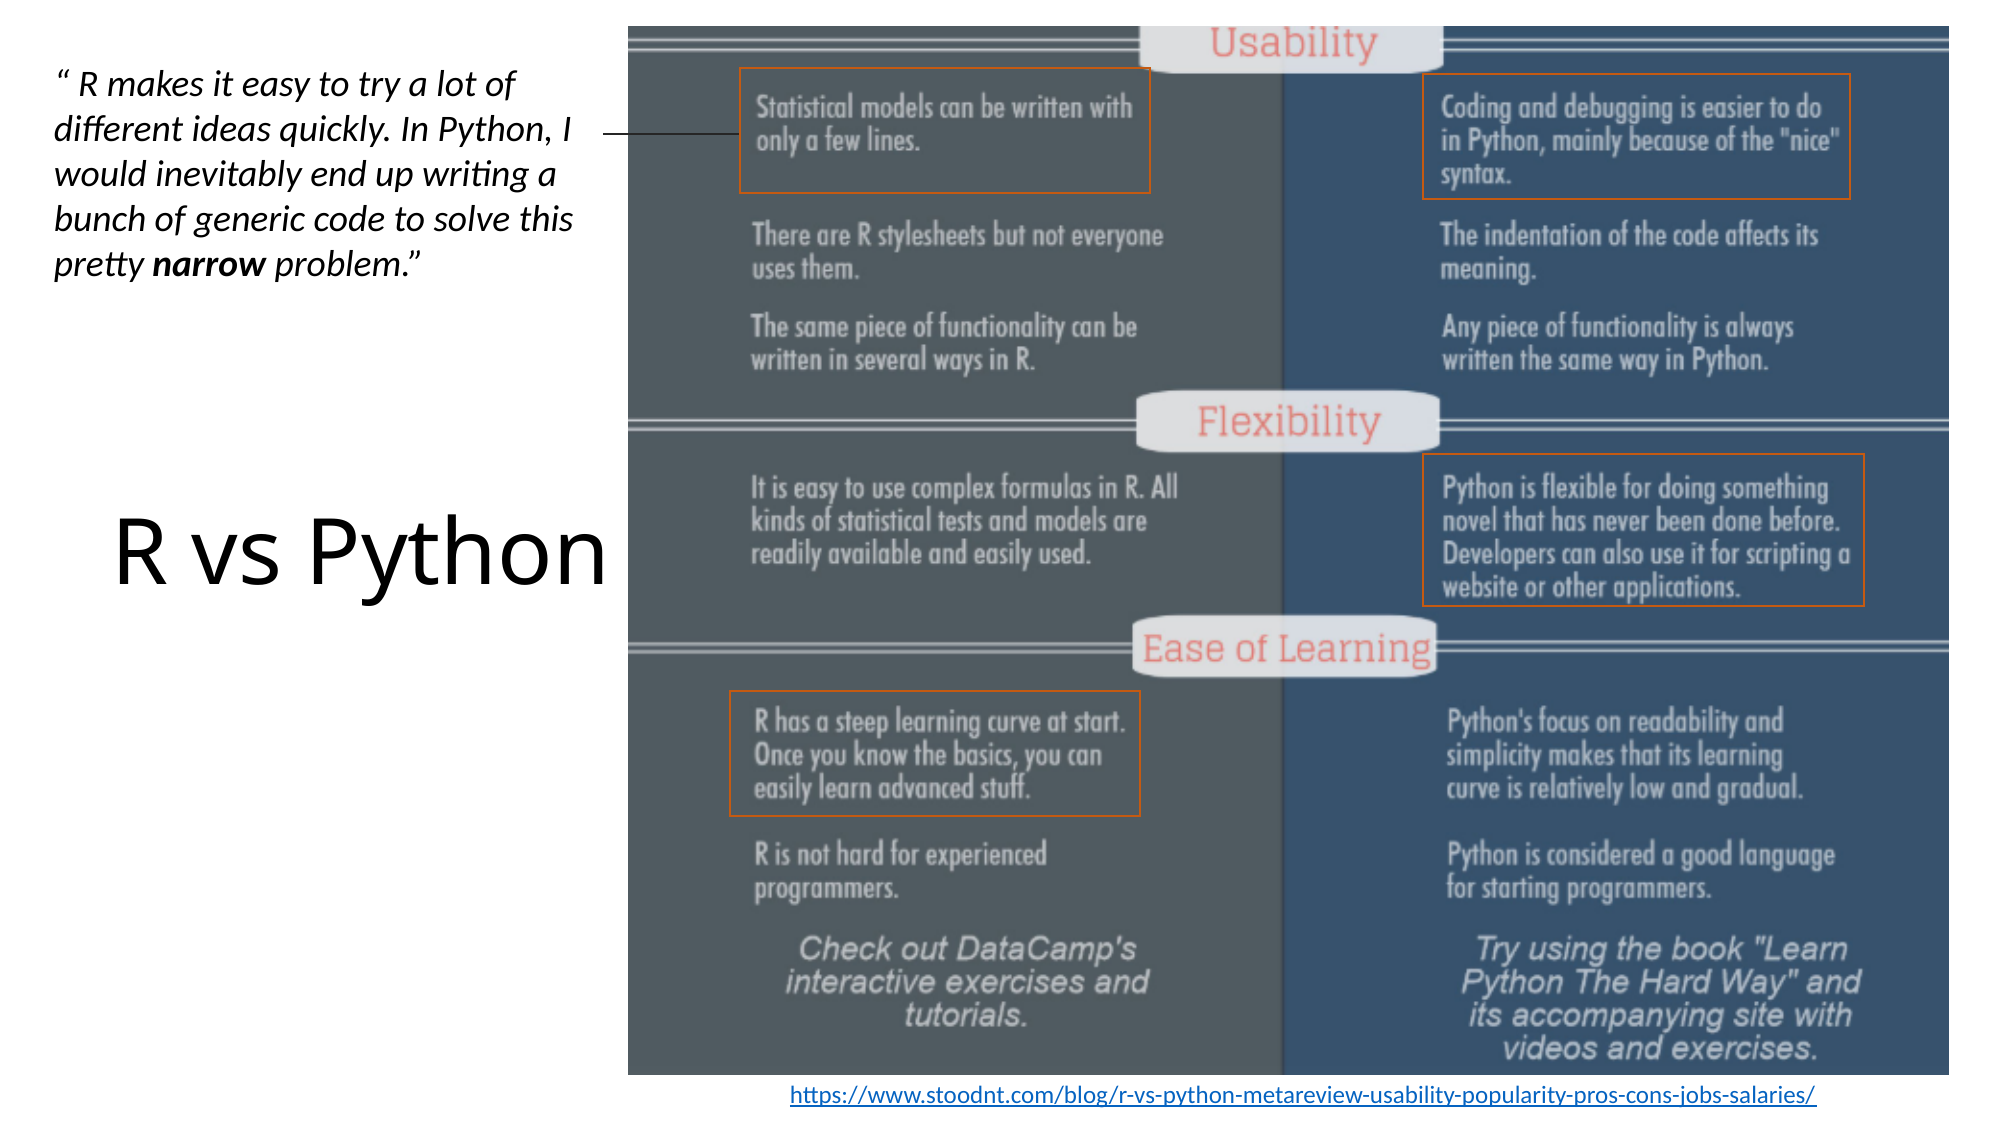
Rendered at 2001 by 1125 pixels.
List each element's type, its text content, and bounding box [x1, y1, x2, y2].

text_box https://www.stoodnt.com/blog/r-vs-python-metareview-usability-popularity-pros-cons-jobs-salaries/ [775, 1075, 1851, 1116]
text_box “ R makes it easy to try a lot of different ideas quickly. In Python, I would inevitably end up writing a bunch of generic code to solve this pretty narrow problem.” [39, 51, 628, 292]
picture [628, 26, 1949, 1075]
title R vs Python [96, 446, 628, 664]
